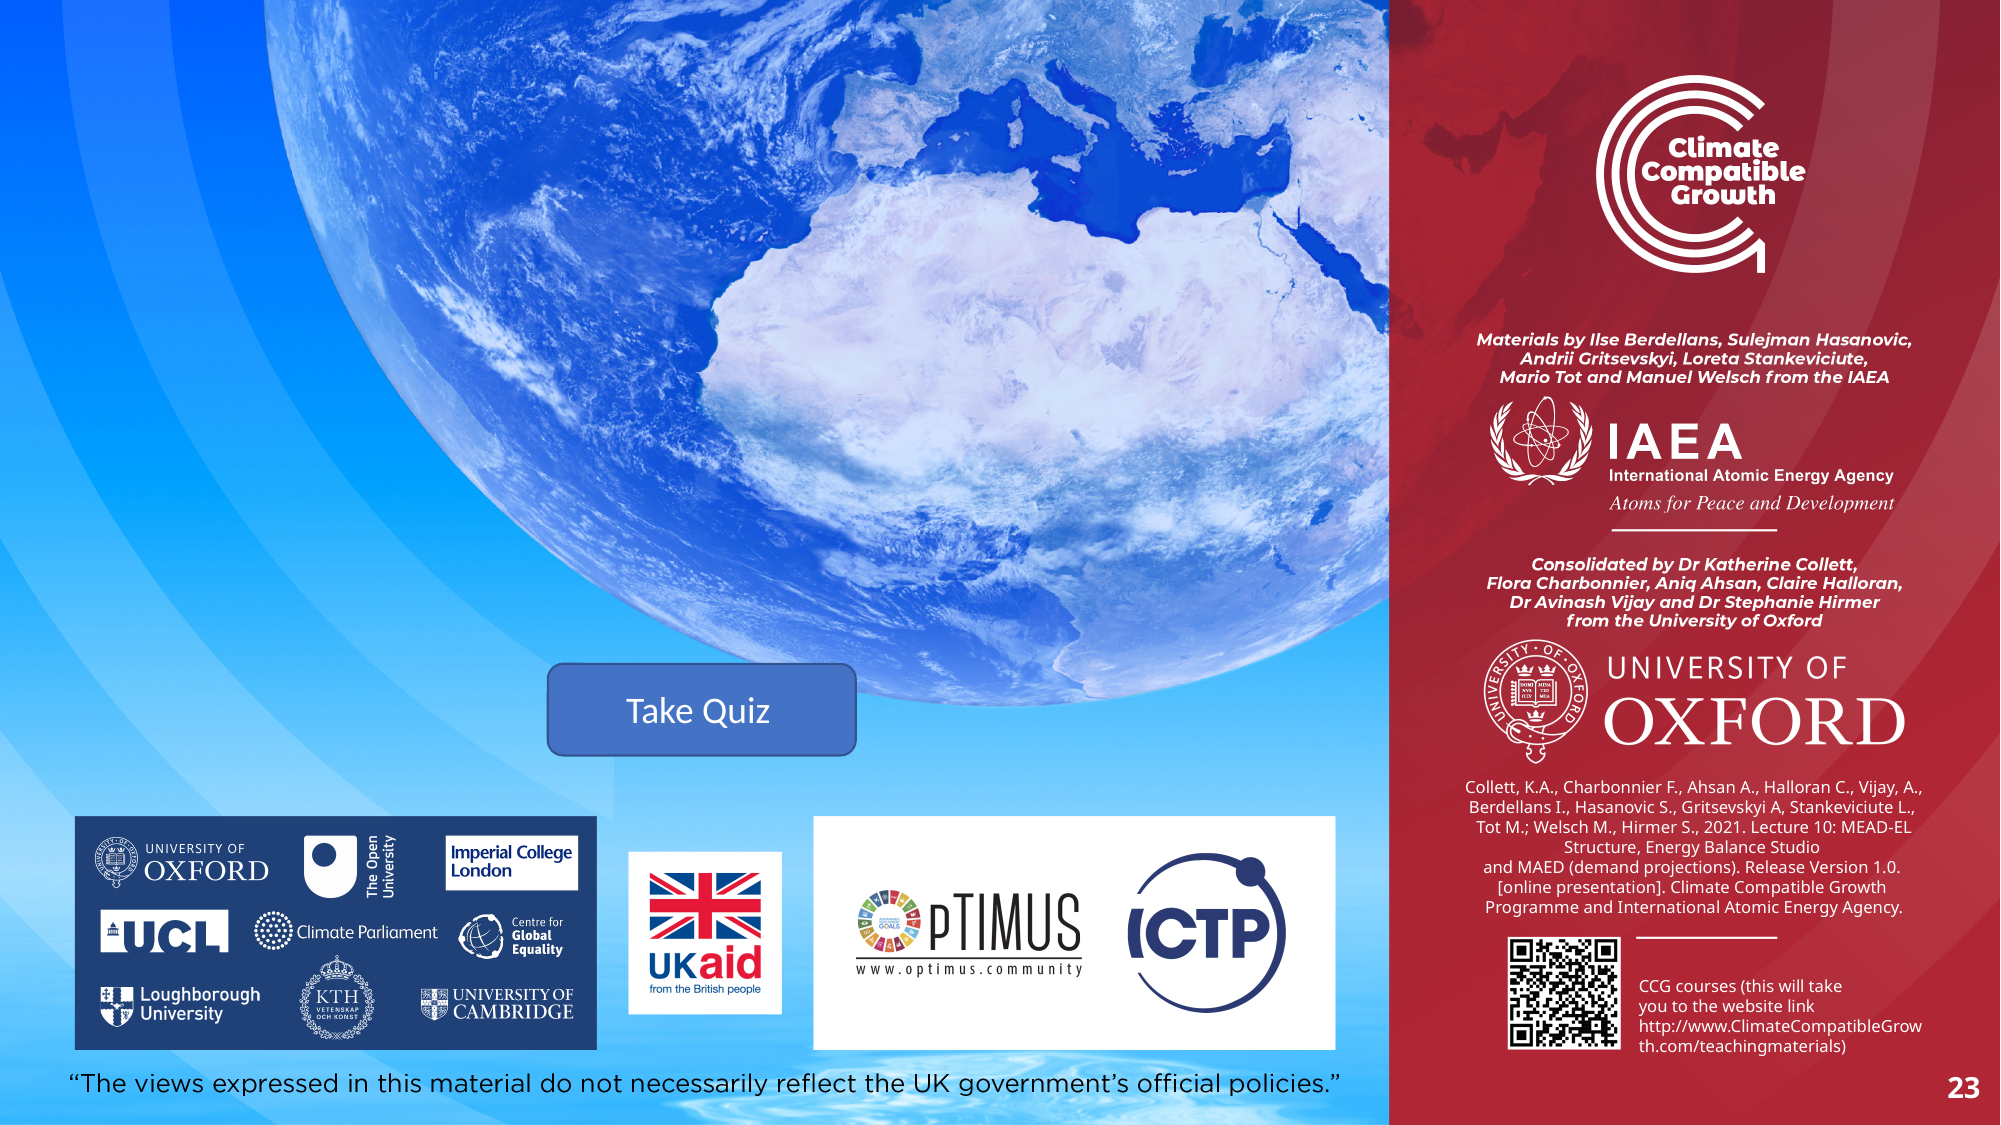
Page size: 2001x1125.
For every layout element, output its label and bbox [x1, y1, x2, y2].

picture [0, 0, 2000, 1125]
text_box [547, 663, 856, 756]
